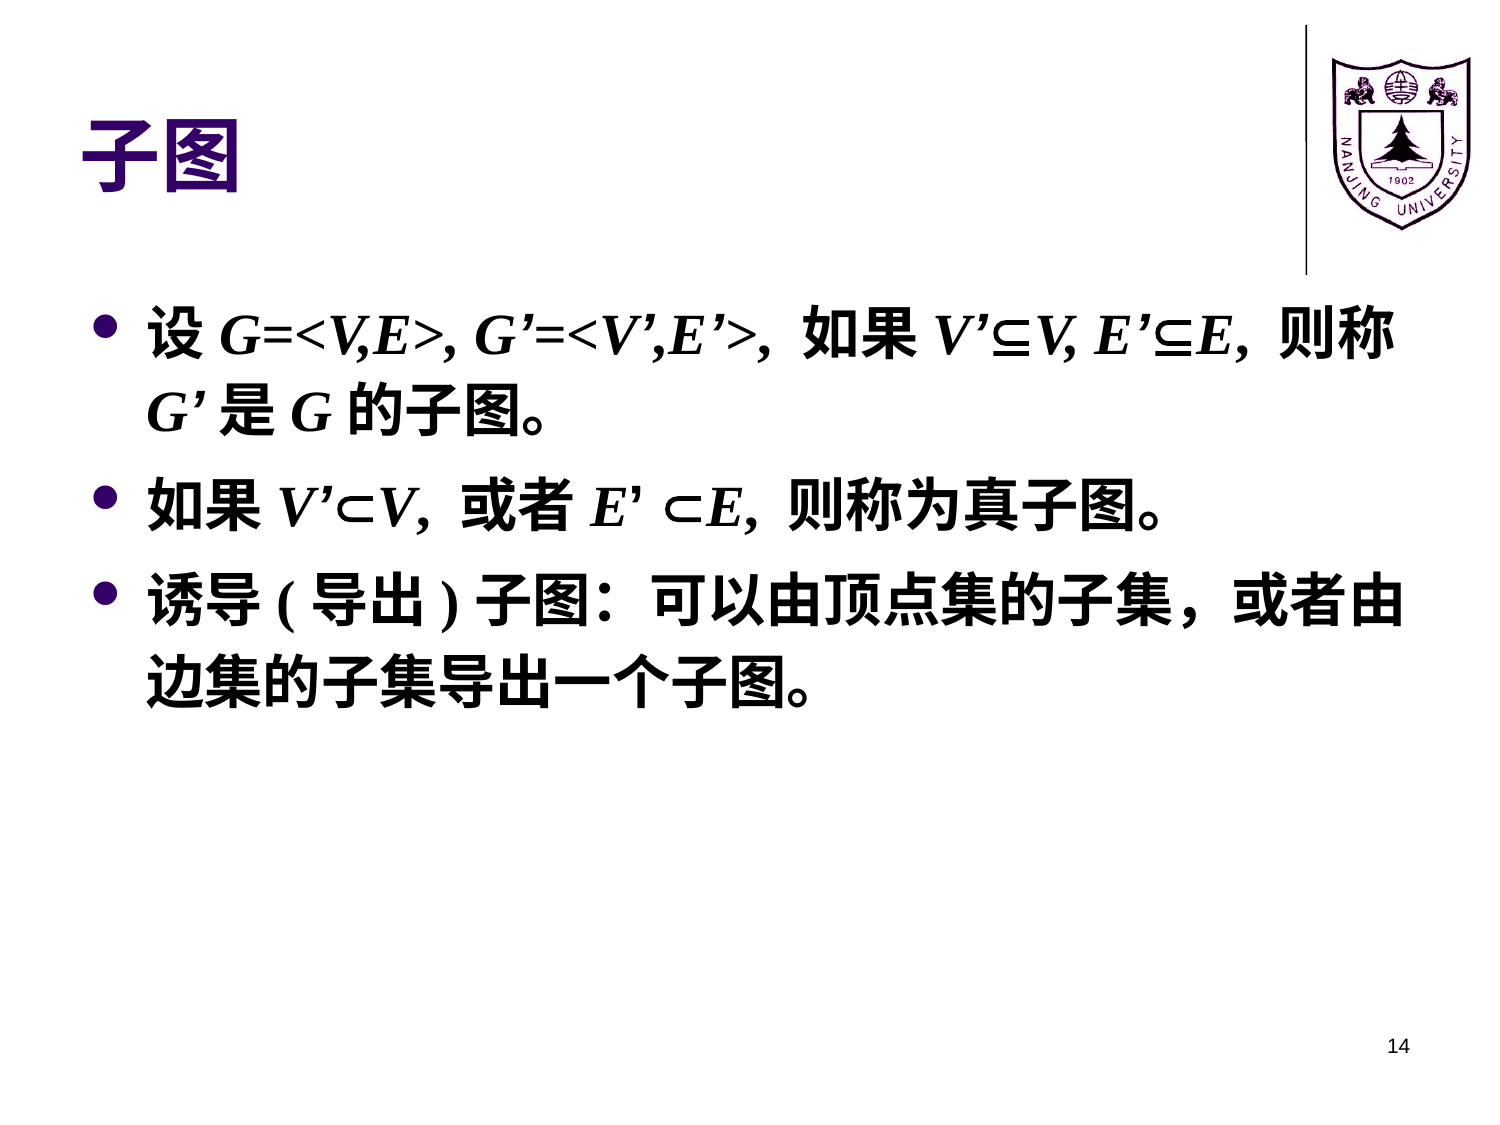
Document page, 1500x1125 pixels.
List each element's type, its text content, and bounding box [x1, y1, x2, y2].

title 子图 [64, 66, 1303, 209]
list 设G=<V,E>, G’=<V’,E’>, 如果V’V, E’E, 则称G’是G的子图。 如果V’V, 或者E’ E, 则称为真子图。 诱导(导出)子图：可以由顶点集的子集，或者由边集的子集导出一个子图。 [75, 282, 1425, 1006]
slide_number 14 [1074, 1024, 1426, 1101]
picture [1328, 51, 1481, 235]
